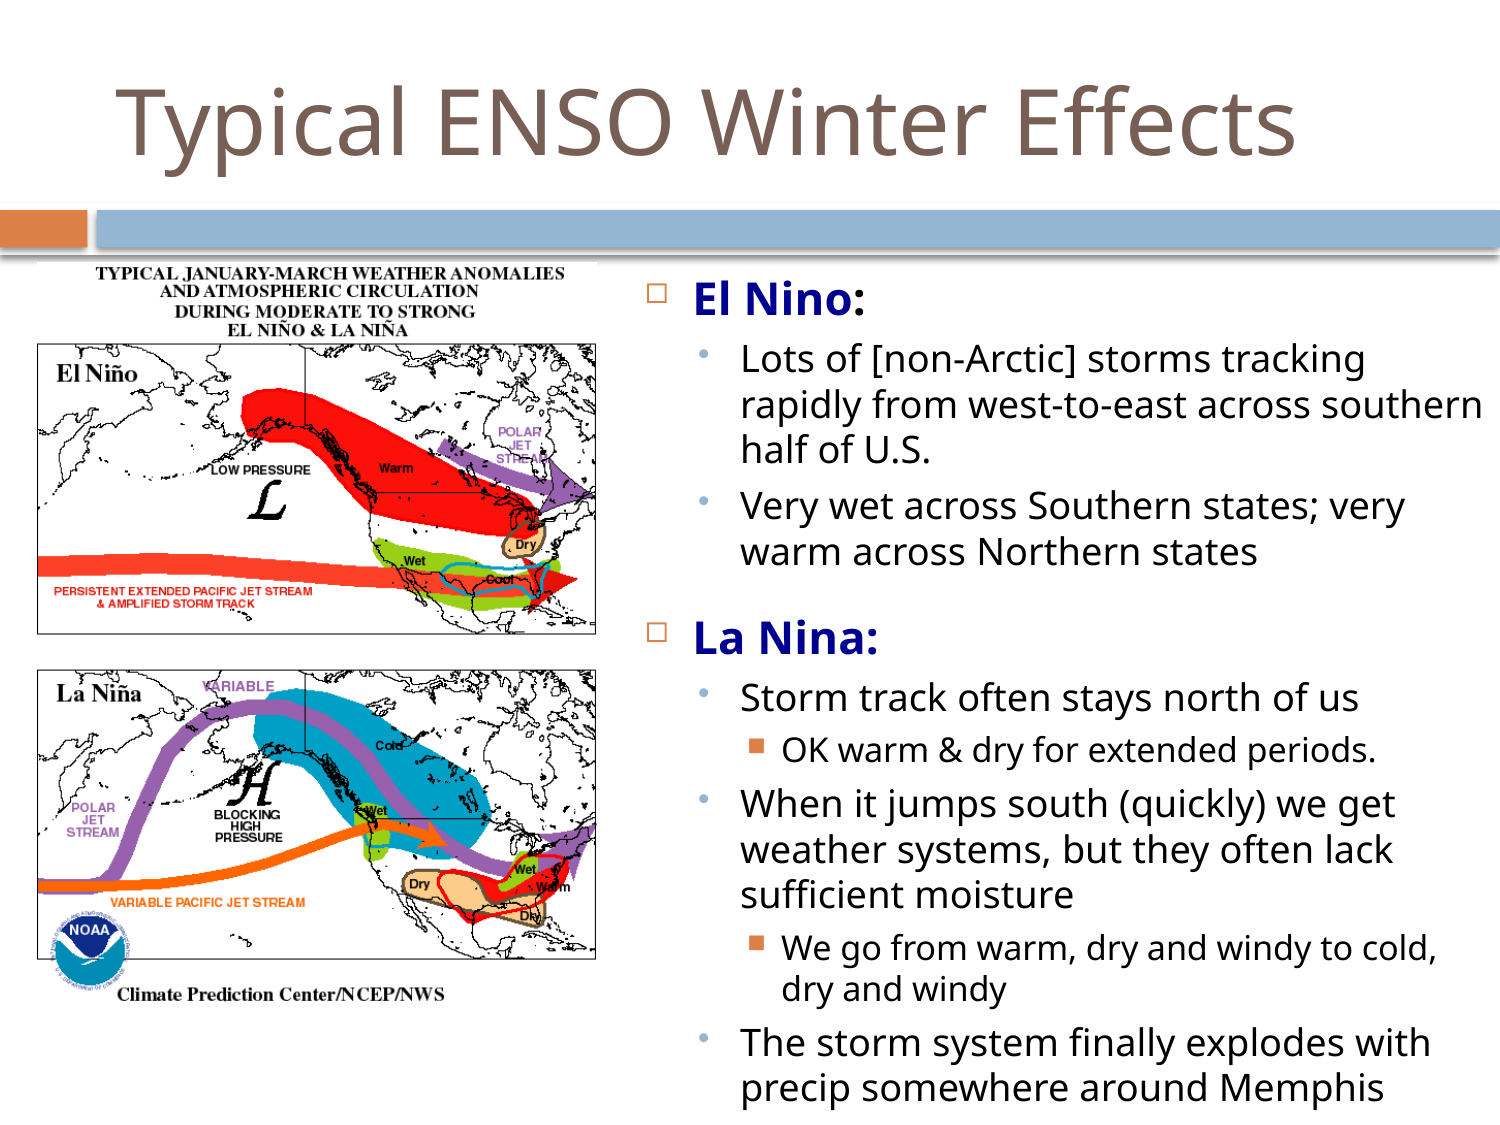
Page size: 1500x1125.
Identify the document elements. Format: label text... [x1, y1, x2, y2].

title Typical ENSO Winter Effects [100, 37, 1439, 200]
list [37, 262, 597, 1006]
list El Nino: Lots of [non-Arctic] storms tracking rapidly from west-to-east across southern half of U.S. Very wet across Southern states; very warm across Northern states La Nina: Storm track often stays north of us OK warm & dry for extended periods. When it jumps south (quickly) we get weather systems, but they often lack sufficient moisture We go from warm, dry and windy to cold, dry and windy The storm system finally explodes with precip somewhere around Memphis [629, 262, 1500, 1125]
